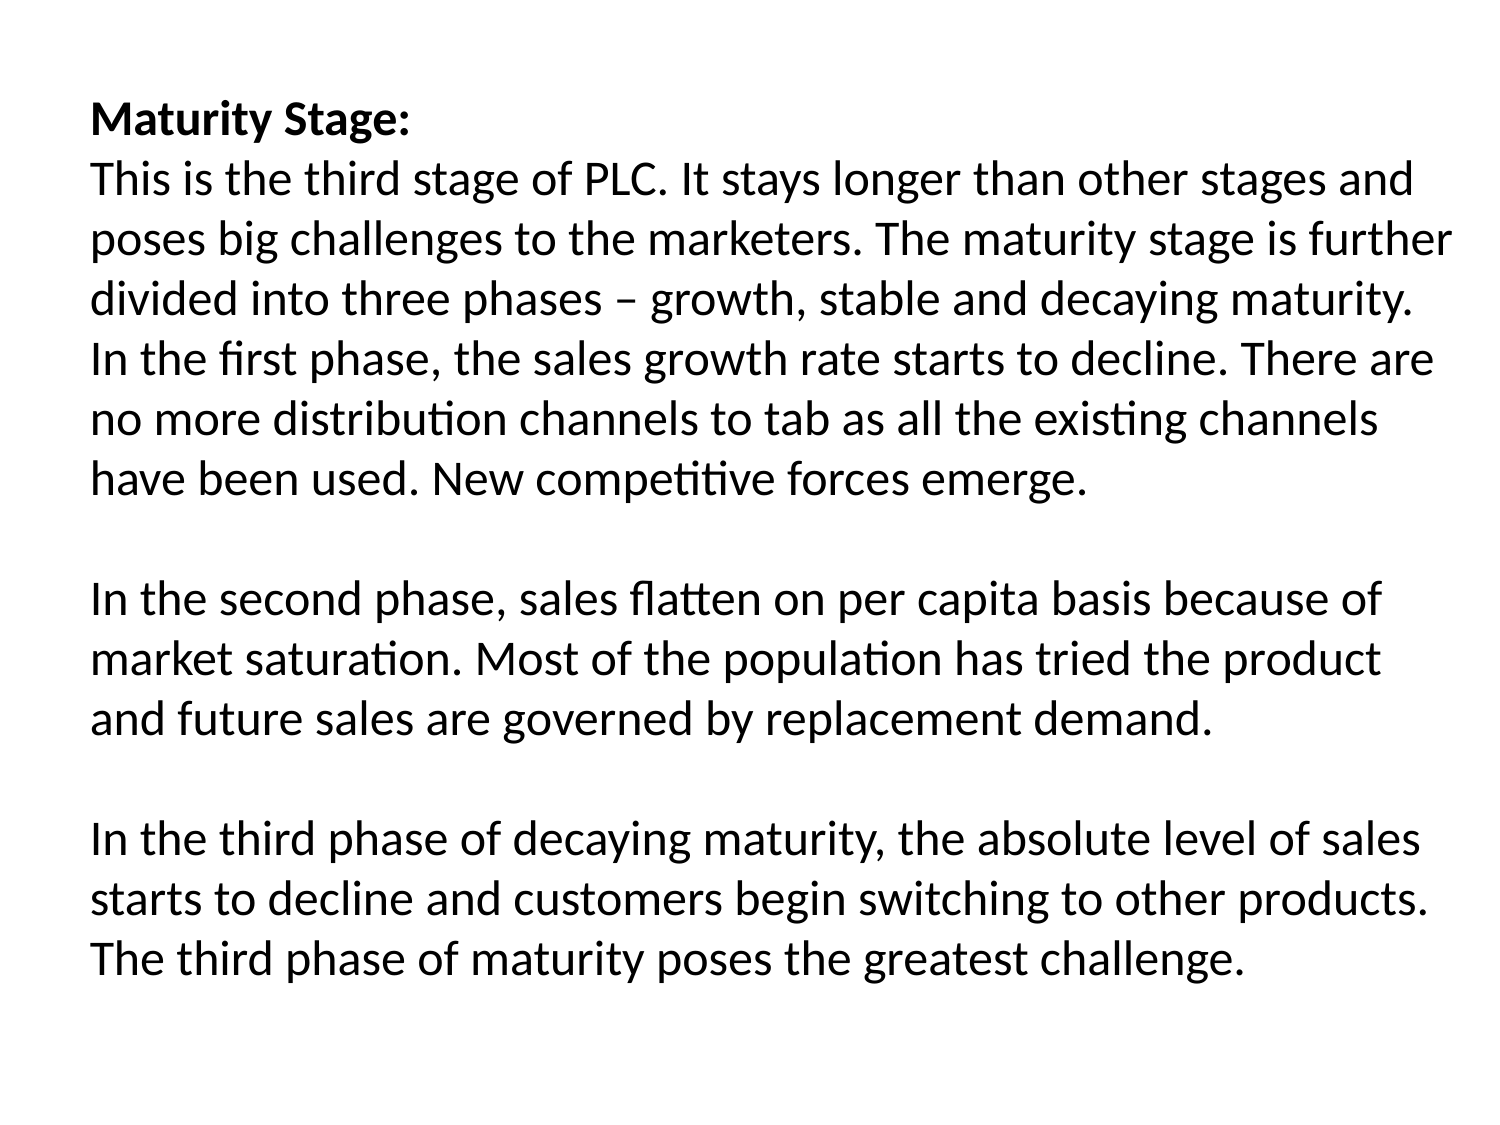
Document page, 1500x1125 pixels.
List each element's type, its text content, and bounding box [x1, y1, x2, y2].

text_box Maturity Stage: This is the third stage of PLC. It stays longer than other stages and poses big challenges to the marketers. The maturity stage is further divided into three phases – growth, stable and decaying maturity. In the first phase, the sales growth rate starts to decline. There are no more distribution channels to tab as all the existing channels have been used. New competitive forces emerge. In the second phase, sales flatten on per capita basis because of market saturation. Most of the population has tried the product and future sales are governed by replacement demand. In the third phase of decaying maturity, the absolute level of sales starts to decline and customers begin switching to other products. The third phase of maturity poses the greatest challenge. [75, 77, 1475, 993]
